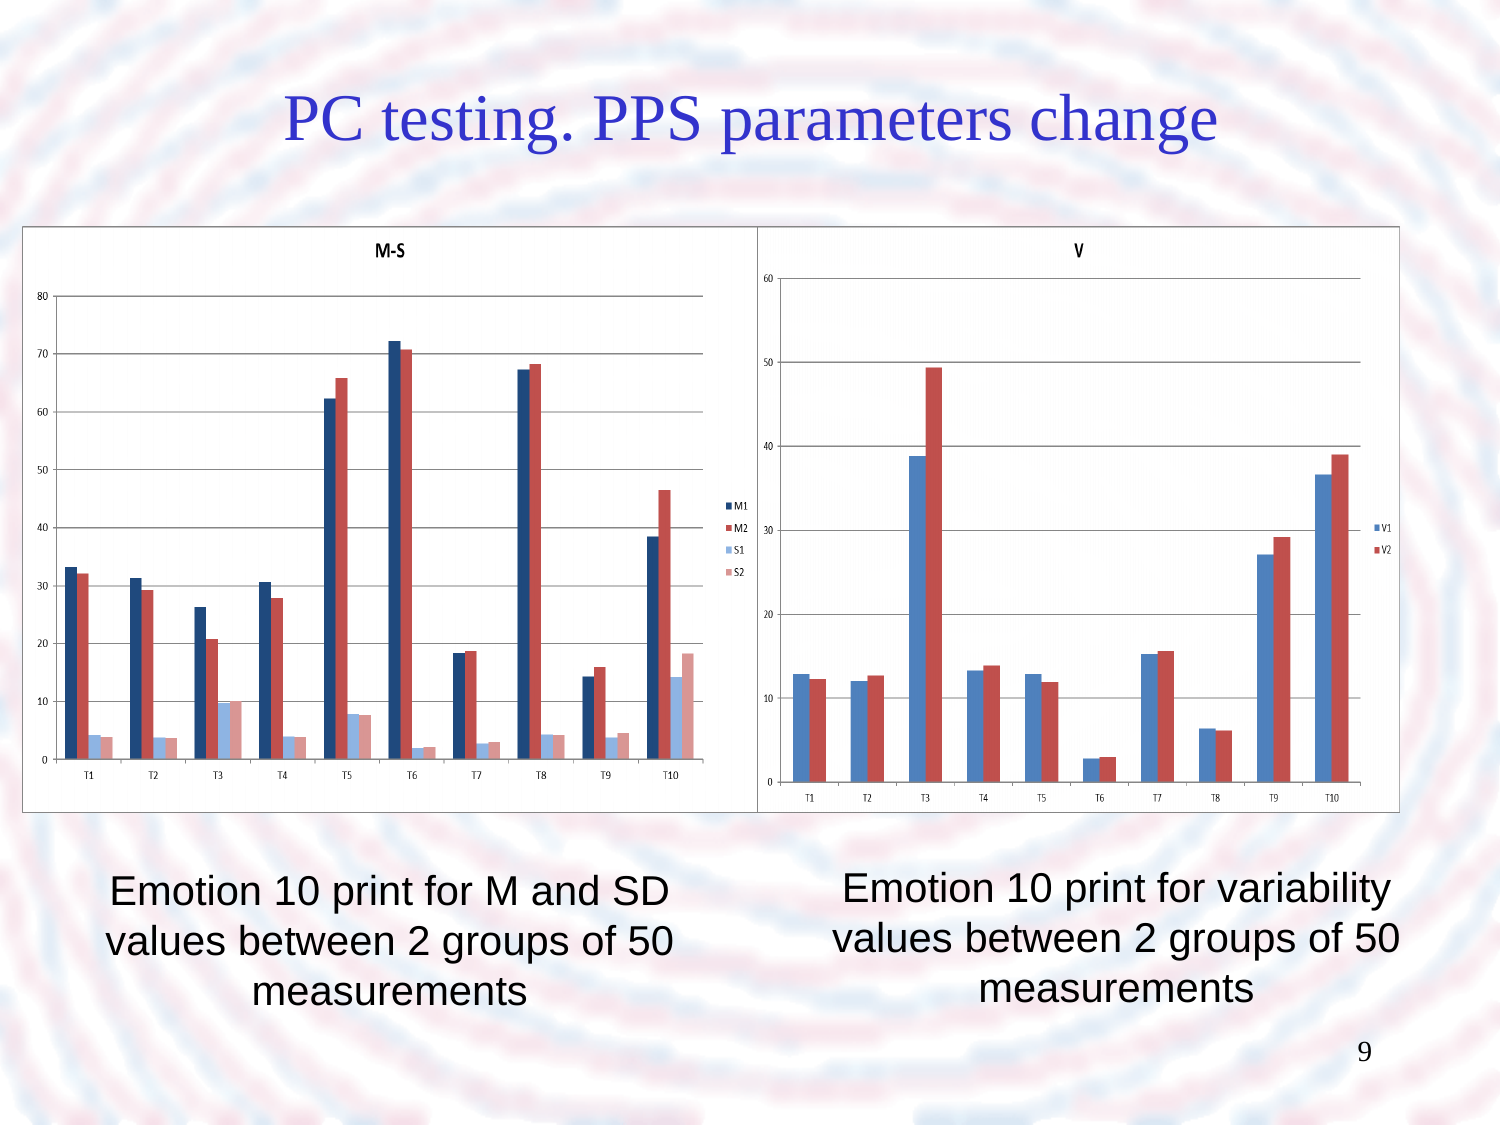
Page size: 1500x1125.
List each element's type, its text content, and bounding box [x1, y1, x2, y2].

picture [0, 1, 1500, 1125]
text_box Emotion 10 print for M and SD values between 2 groups of 50 measurements [85, 856, 695, 1022]
text_box Emotion 10 print for variability values between 2 groups of 50 measurements [772, 853, 1461, 1018]
slide_number 9 [1074, 1024, 1388, 1101]
title PC testing. PPS parameters change [43, 43, 1461, 183]
